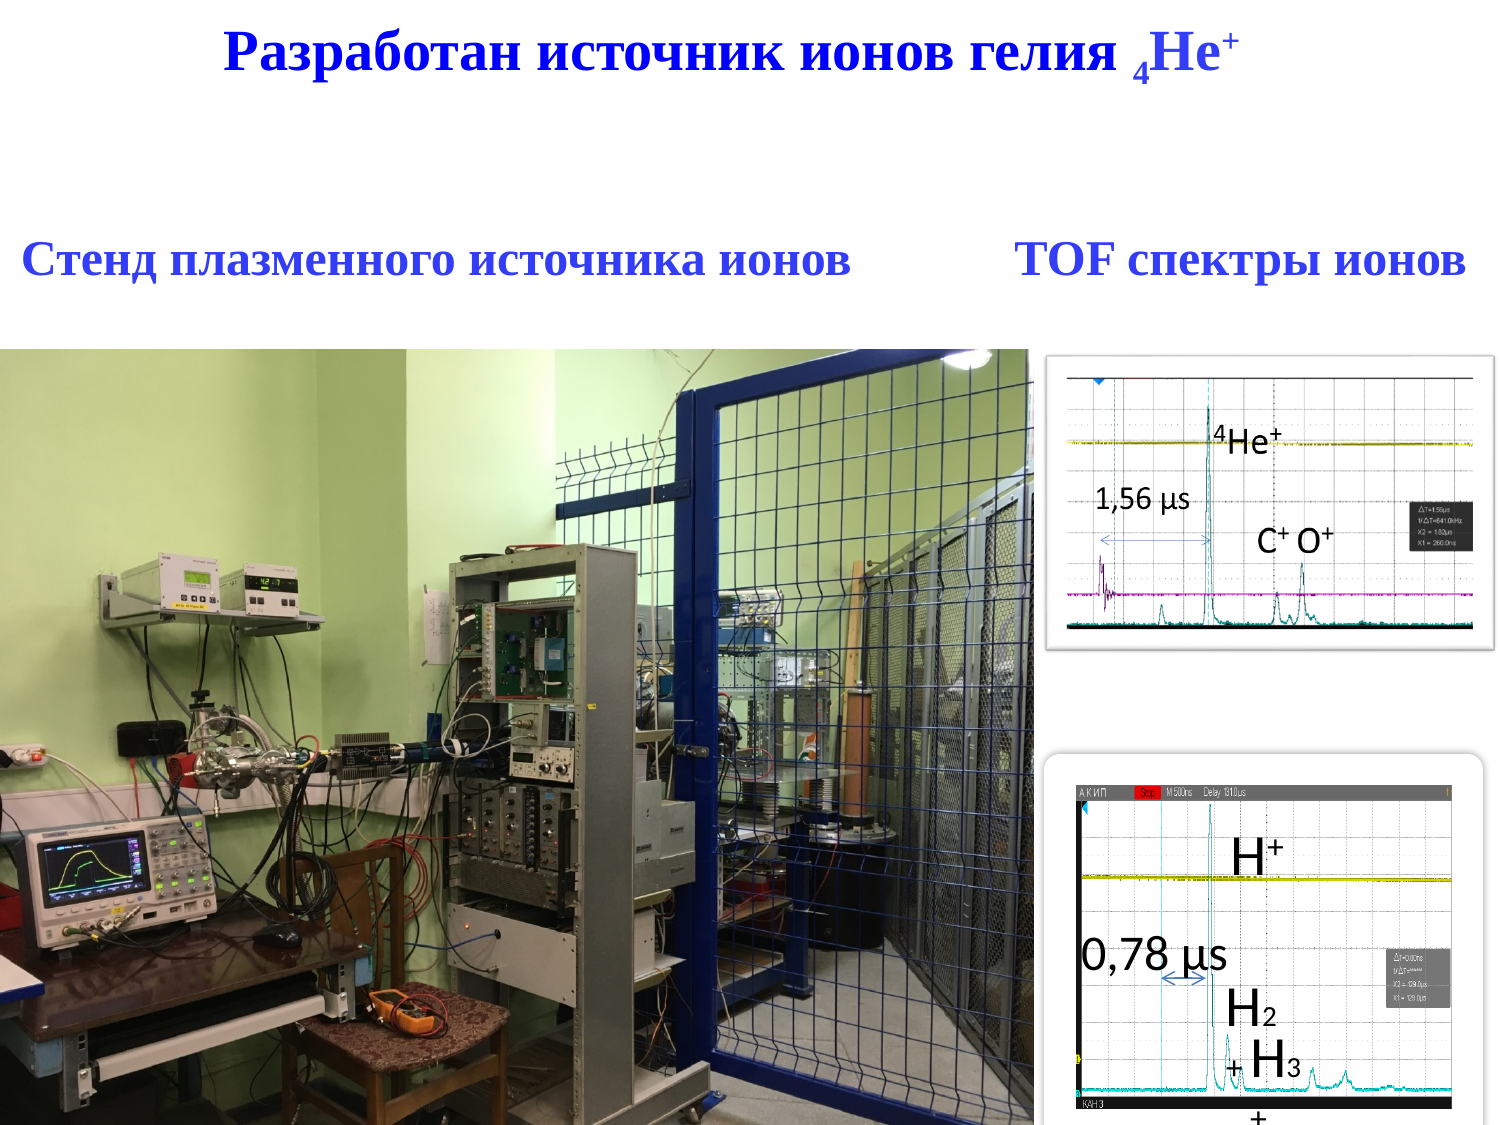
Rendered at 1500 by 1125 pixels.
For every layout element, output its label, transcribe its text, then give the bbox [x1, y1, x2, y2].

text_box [1075, 784, 1452, 1110]
picture [0, 349, 1034, 1125]
picture [1039, 349, 1500, 658]
text_box Разработан источник ионов гелия 4He+ [35, 4, 1429, 169]
text_box Стенд плазменного источника ионов TOF cпектры ионов [6, 218, 1500, 293]
